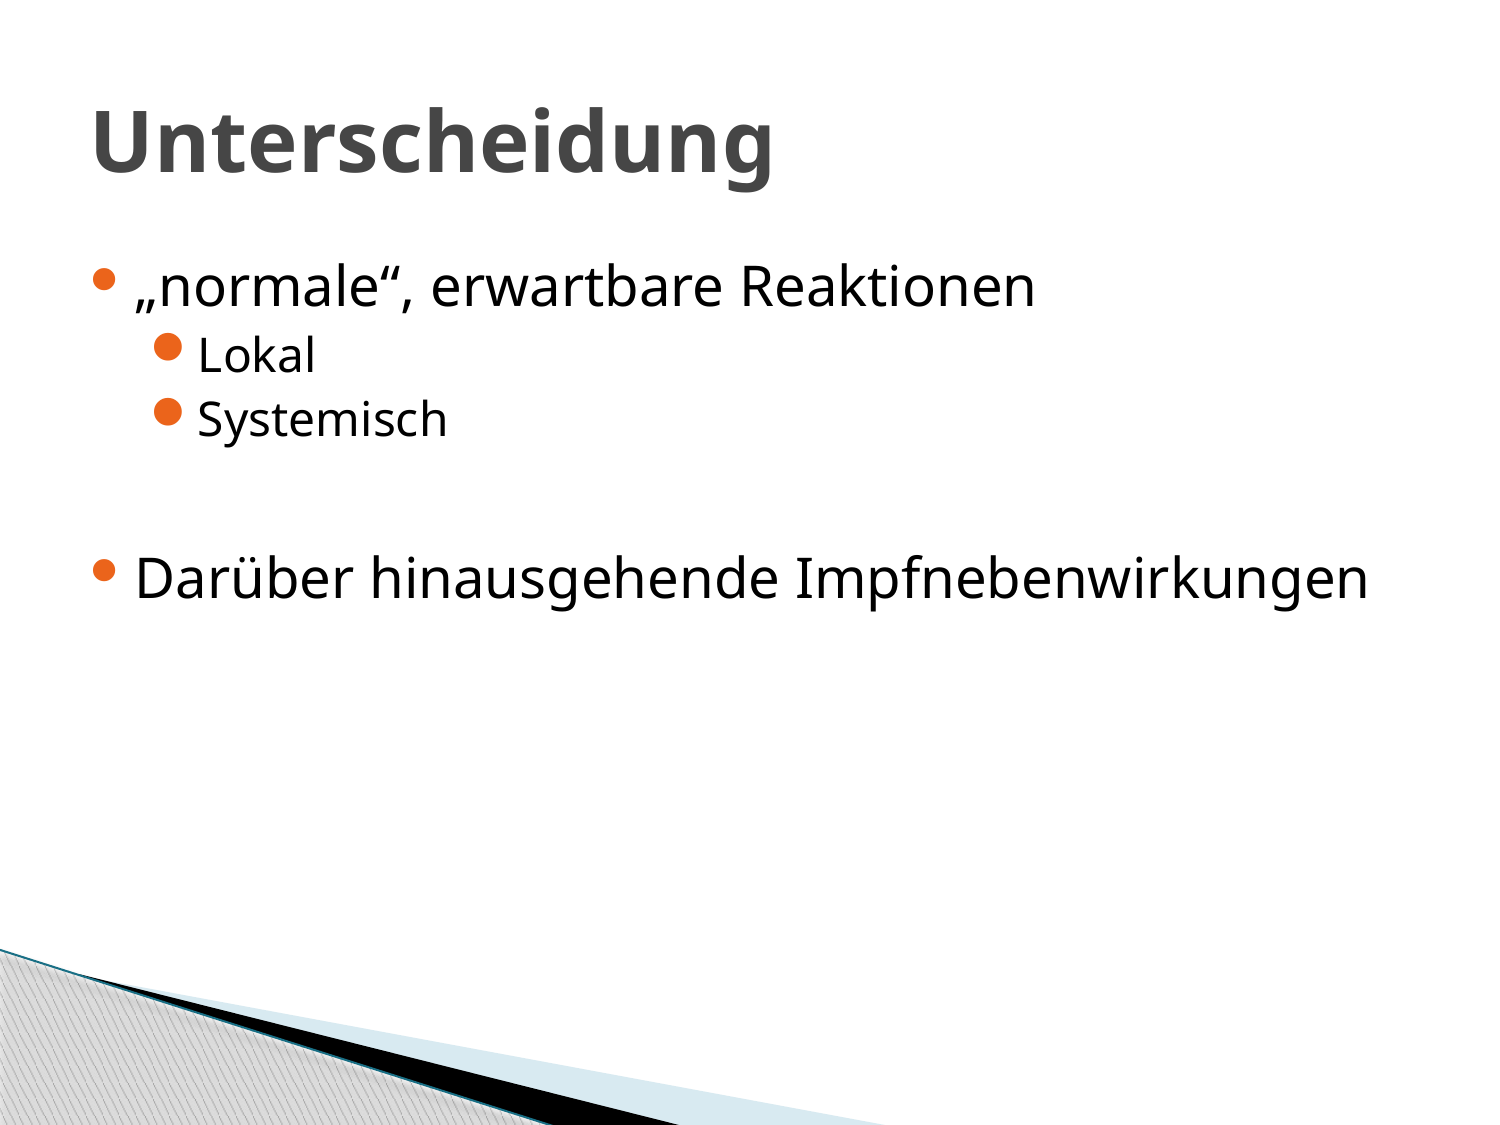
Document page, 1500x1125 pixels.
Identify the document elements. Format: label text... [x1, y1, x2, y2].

title Unterscheidung [75, 45, 1425, 233]
list „normale“, erwartbare Reaktionen Lokal Systemisch Darüber hinausgehende Impfnebenwirkungen [75, 243, 1425, 986]
